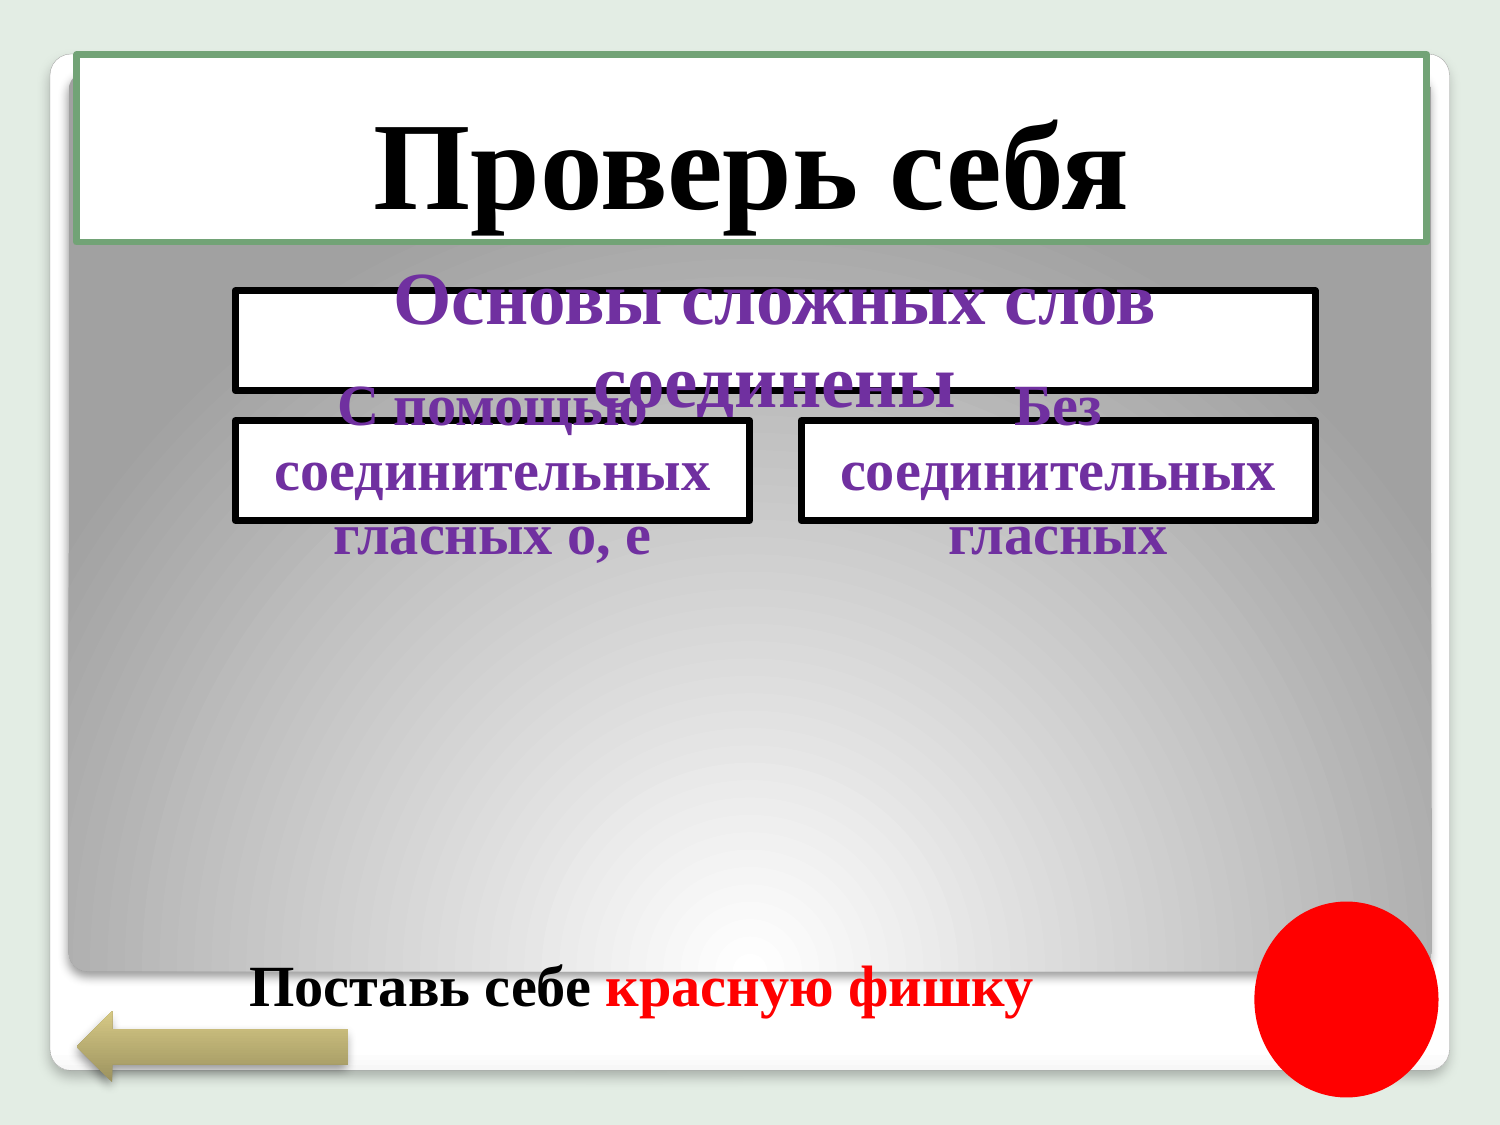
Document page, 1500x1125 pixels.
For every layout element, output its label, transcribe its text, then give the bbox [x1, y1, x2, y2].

text_box [76, 1011, 349, 1083]
title Проверь себя [73, 51, 1430, 245]
text_box [1254, 924, 1439, 1098]
text_box Поставь себе красную фишку [234, 940, 1049, 1026]
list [100, 290, 1451, 911]
